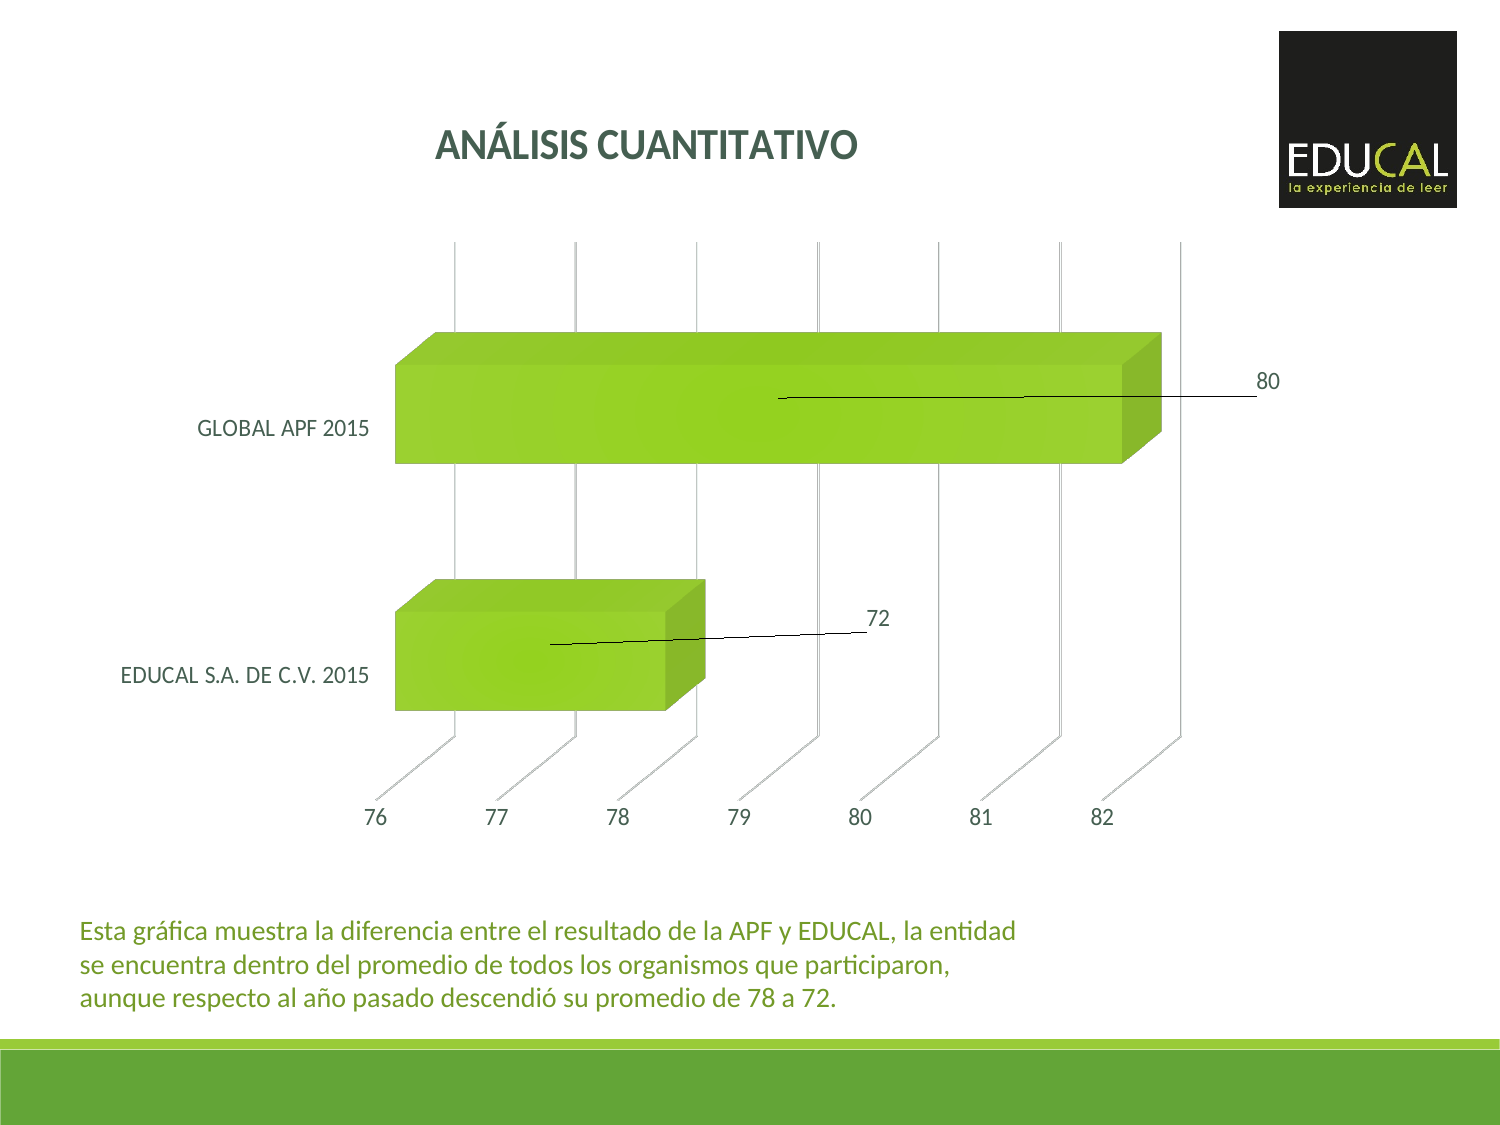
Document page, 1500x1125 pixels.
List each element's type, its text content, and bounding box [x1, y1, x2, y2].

text_box Esta gráfica muestra la diferencia entre el resultado de la APF y EDUCAL, la entidad se encuentra dentro del promedio de todos los organismos que participaron, aunque respecto al año pasado descendió su promedio de 78 a 72. [64, 905, 1058, 1021]
picture [1279, 31, 1457, 209]
chart [87, 89, 1281, 848]
